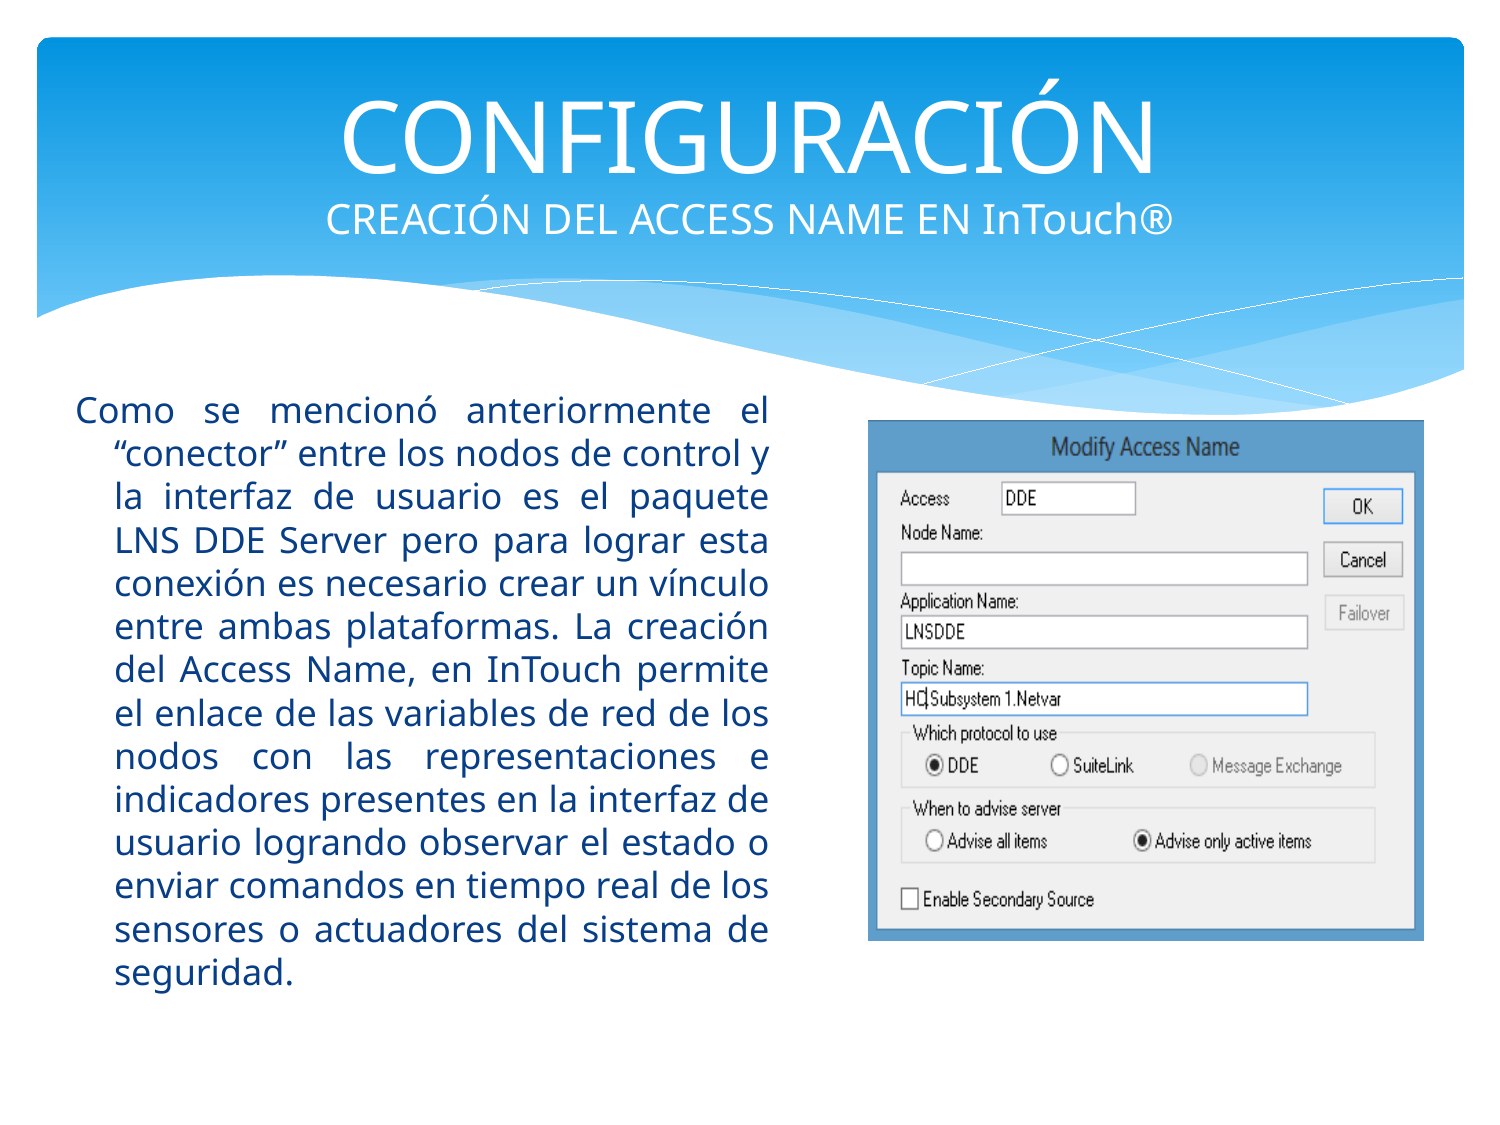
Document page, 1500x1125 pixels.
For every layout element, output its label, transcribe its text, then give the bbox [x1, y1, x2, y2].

title CONFIGURACIÓN CREACIÓN DEL ACCESS NAME EN InTouch® [75, 55, 1425, 261]
text_box Como se mencionó anteriormente el “conector” entre los nodos de control y la interfaz de usuario es el paquete LNS DDE Server pero para lograr esta conexión es necesario crear un vínculo entre ambas plataformas. La creación del Access Name, en InTouch permite el enlace de las variables de red de los nodos con las representaciones e indicadores presentes en la interfaz de usuario logrando observar el estado o enviar comandos en tiempo real de los sensores o actuadores del sistema de seguridad. [60, 379, 786, 1035]
picture [867, 420, 1424, 941]
